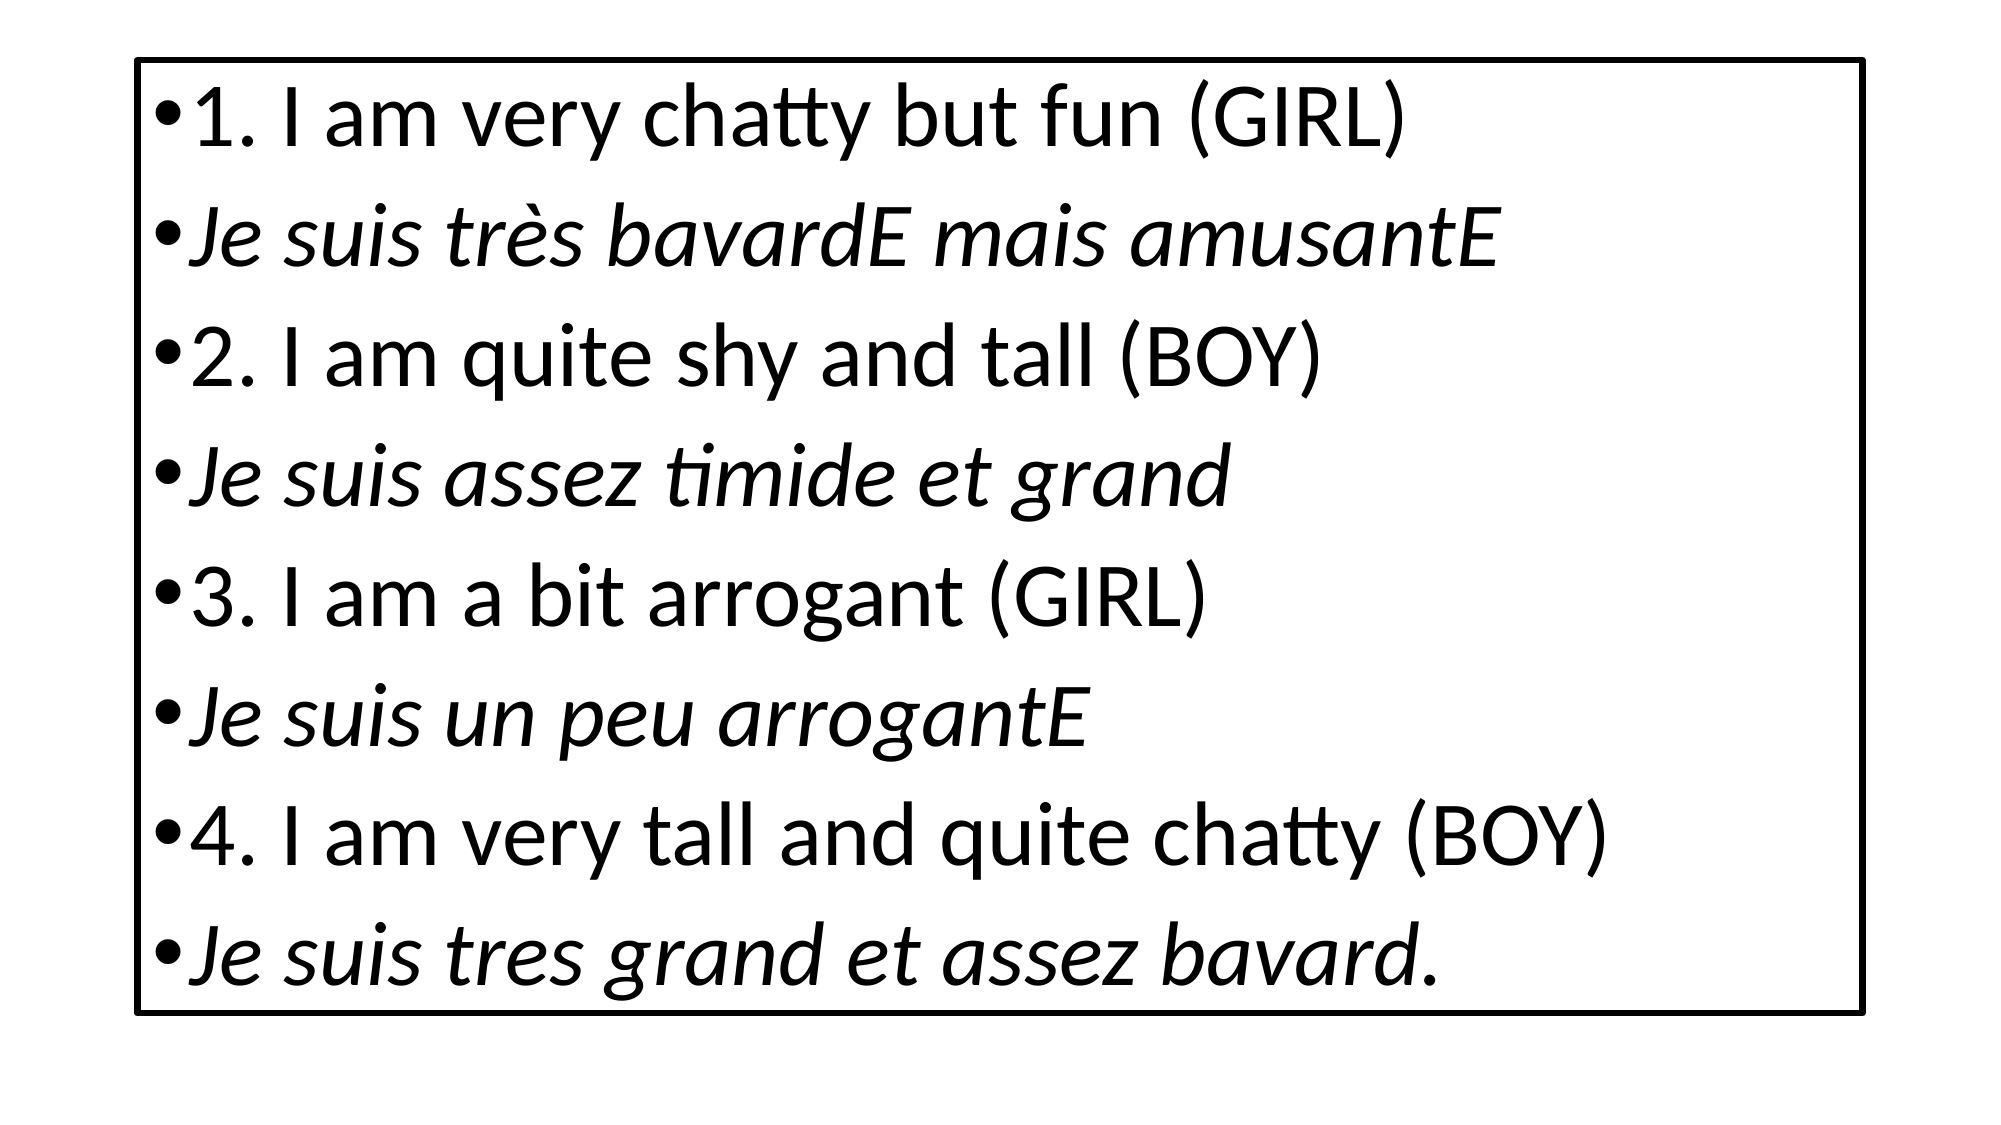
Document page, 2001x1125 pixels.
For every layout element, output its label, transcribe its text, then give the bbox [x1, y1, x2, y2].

list 1. I am very chatty but fun (GIRL) Je suis très bavardE mais amusantE 2. I am quite shy and tall (BOY) Je suis assez timide et grand 3. I am a bit arrogant (GIRL) Je suis un peu arrogantE 4. I am very tall and quite chatty (BOY) Je suis tres grand et assez bavard. [137, 59, 1863, 1014]
